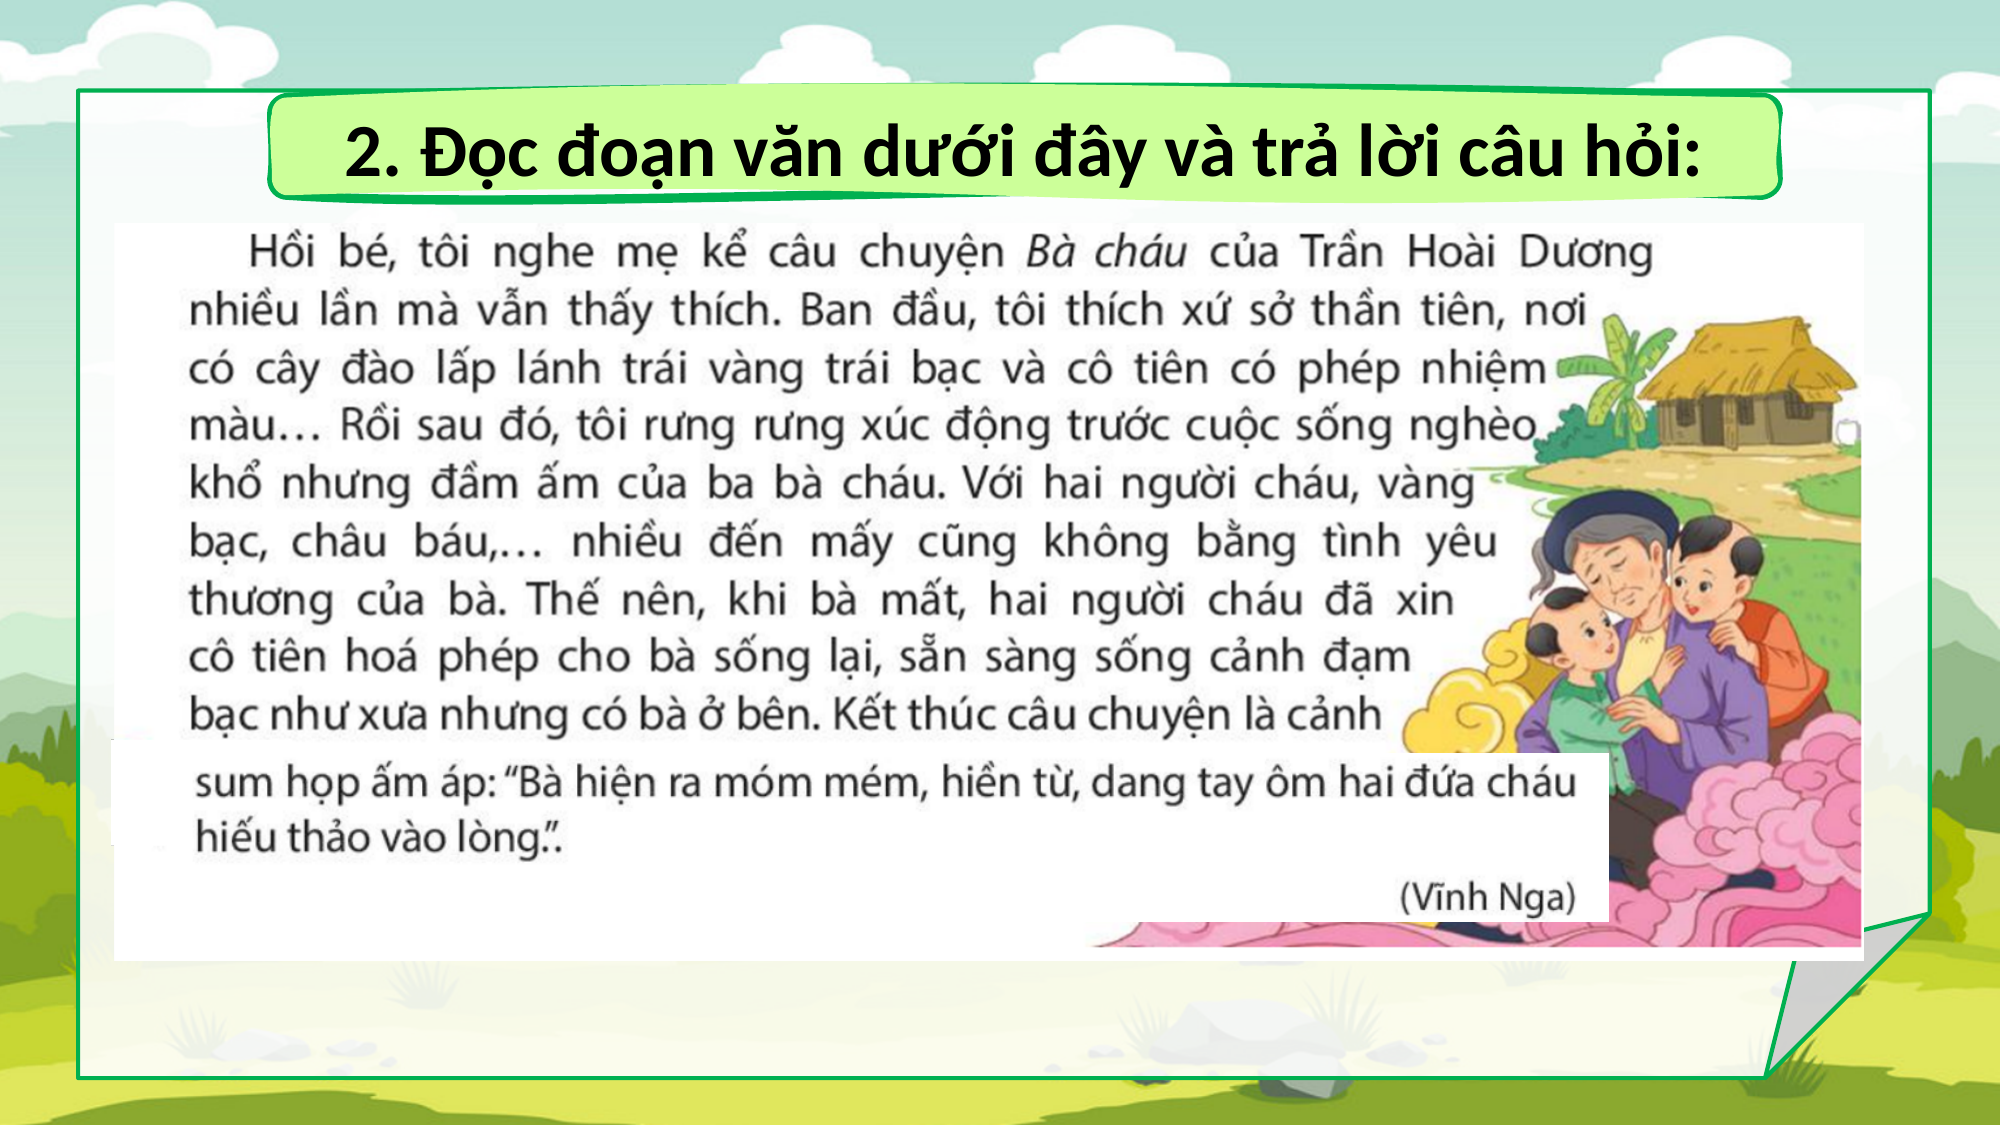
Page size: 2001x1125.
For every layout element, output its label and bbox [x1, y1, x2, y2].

text_box [111, 223, 1864, 961]
picture [0, 0, 2000, 1125]
